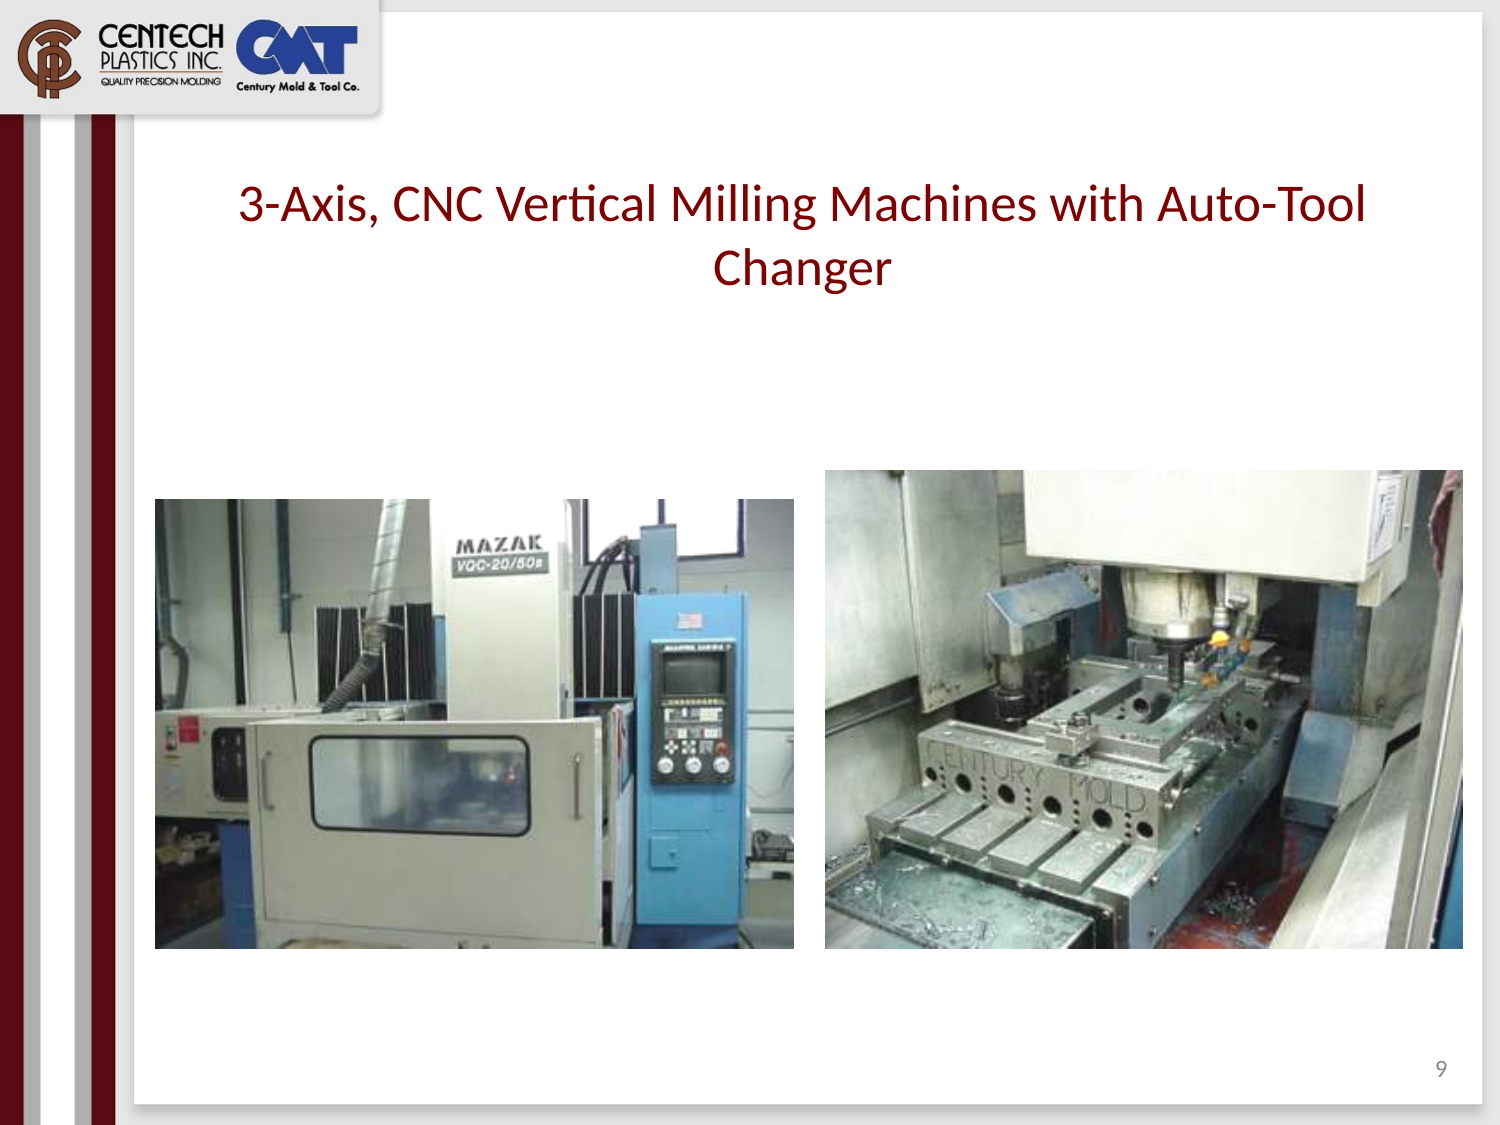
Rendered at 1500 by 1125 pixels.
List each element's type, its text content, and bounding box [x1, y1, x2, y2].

slide_number 9 [1112, 1037, 1463, 1098]
picture [0, 0, 1500, 1125]
title 3-Axis, CNC Vertical Milling Machines with Auto-Tool Changer [142, 160, 1463, 305]
